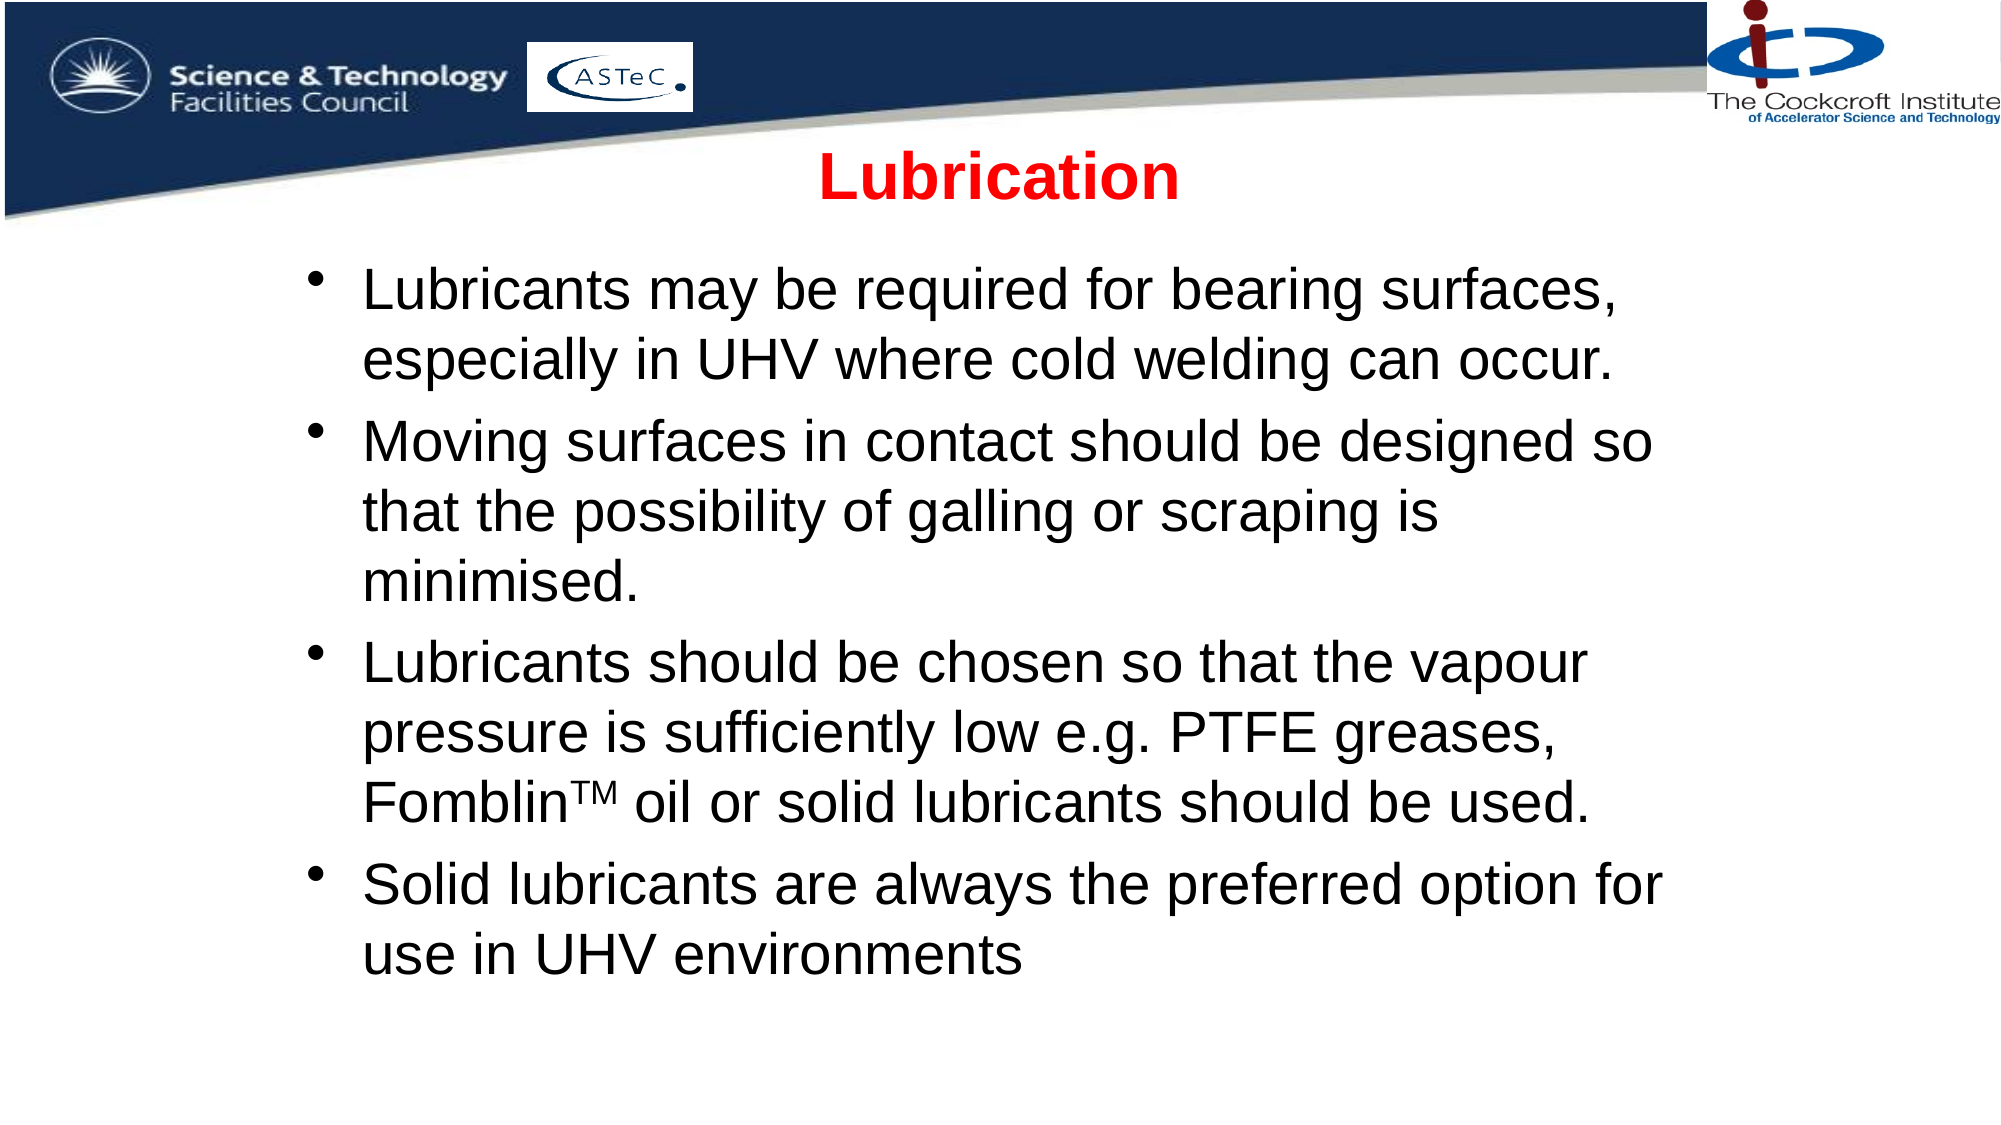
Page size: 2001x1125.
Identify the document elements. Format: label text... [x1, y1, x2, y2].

list Lubricants may be required for bearing surfaces, especially in UHV where cold welding can occur. Moving surfaces in contact should be designed so that the possibility of galling or scraping is minimised. Lubricants should be chosen so that the vapour pressure is sufficiently low e.g. PTFE greases, FomblinTM oil or solid lubricants should be used. Solid lubricants are always the preferred option for use in UHV environments [291, 243, 1709, 1045]
title Lubrication [291, 125, 1709, 220]
picture [4, 0, 2001, 239]
